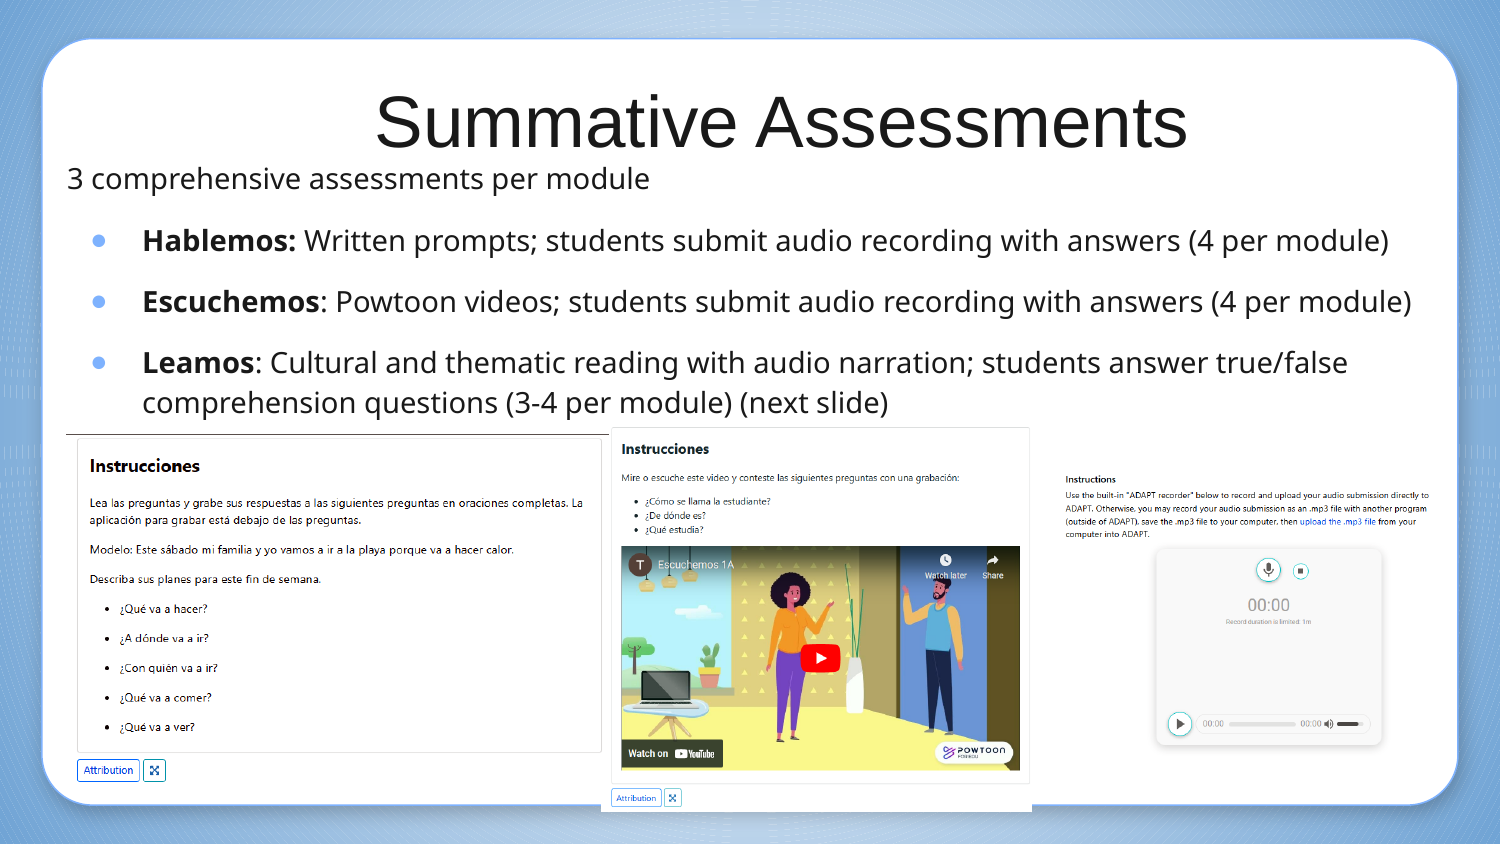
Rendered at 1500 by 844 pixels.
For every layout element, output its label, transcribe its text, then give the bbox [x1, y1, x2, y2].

picture [66, 421, 1033, 812]
title Summative Assessments [359, 46, 1323, 140]
picture [1058, 471, 1442, 756]
list 3 comprehensive assessments per module Hablemos: Written prompts; students submit audio recording with answers (4 per module) Escuchemos: Powtoon videos; students submit audio recording with answers (4 per module) Leamos: Cultural and thematic reading with audio narration; students answer true/false comprehension questions (3-4 per module) (next slide) [52, 140, 1477, 406]
